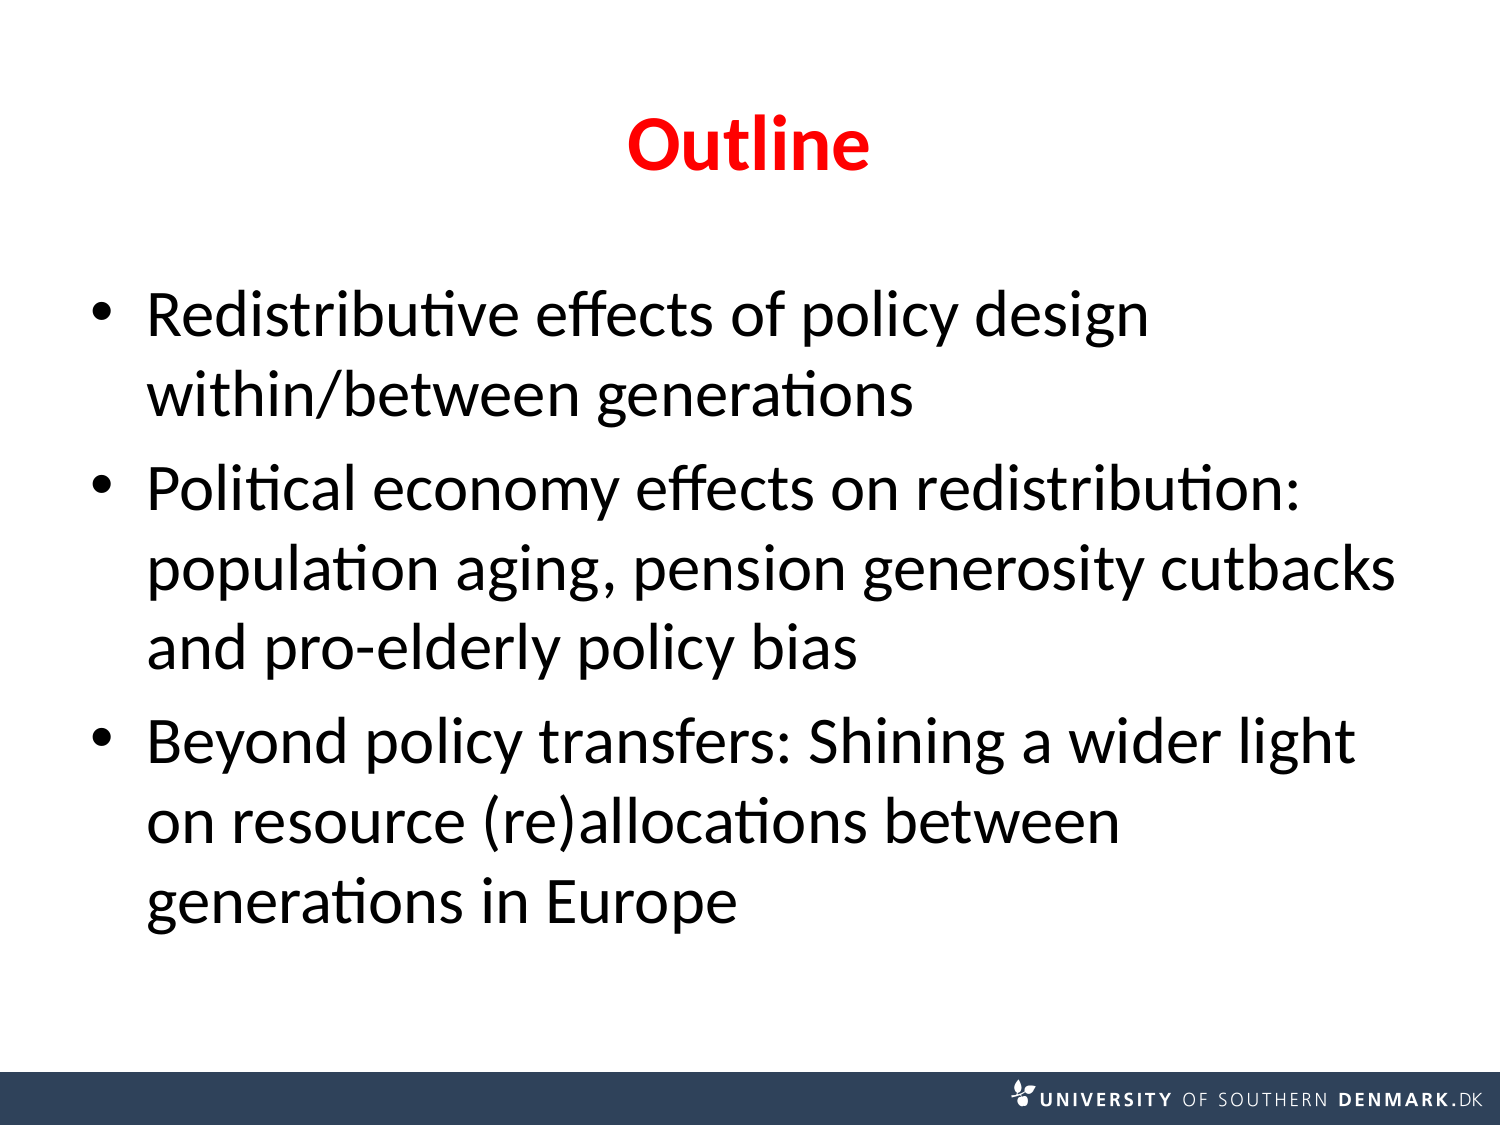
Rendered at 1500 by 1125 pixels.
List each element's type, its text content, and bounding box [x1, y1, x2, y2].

title Outline [74, 44, 1426, 233]
picture [0, 1072, 1500, 1125]
list Redistributive effects of policy design within/between generations Political economy effects on redistribution: population aging, pension generosity cutbacks and pro-elderly policy bias Beyond policy transfers: Shining a wider light on resource (re)allocations between generations in Europe [74, 262, 1426, 1006]
